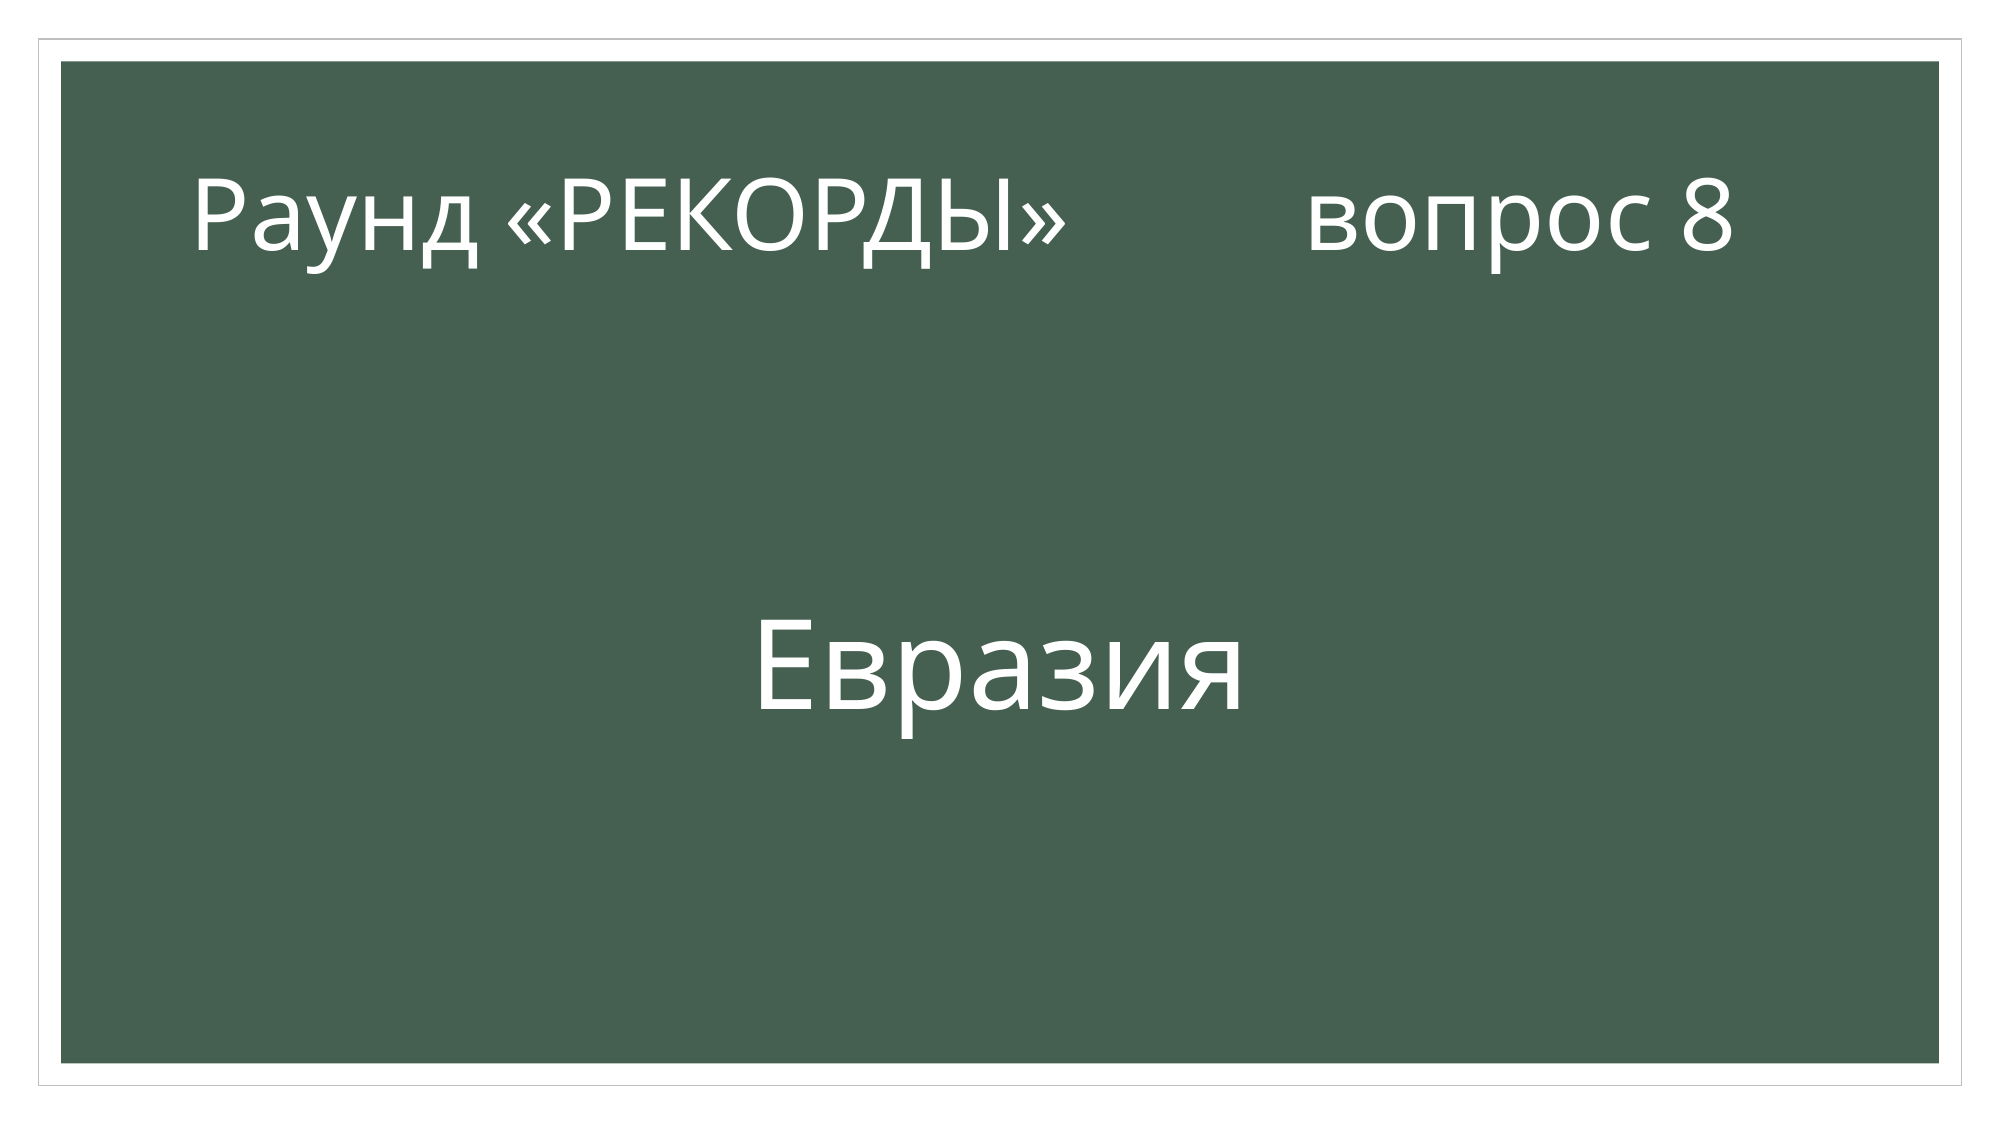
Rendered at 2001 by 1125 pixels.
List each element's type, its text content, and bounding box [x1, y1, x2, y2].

title Раунд «РЕКОРДЫ» вопрос 8 [174, 105, 1825, 331]
list Евразия [174, 577, 1825, 990]
